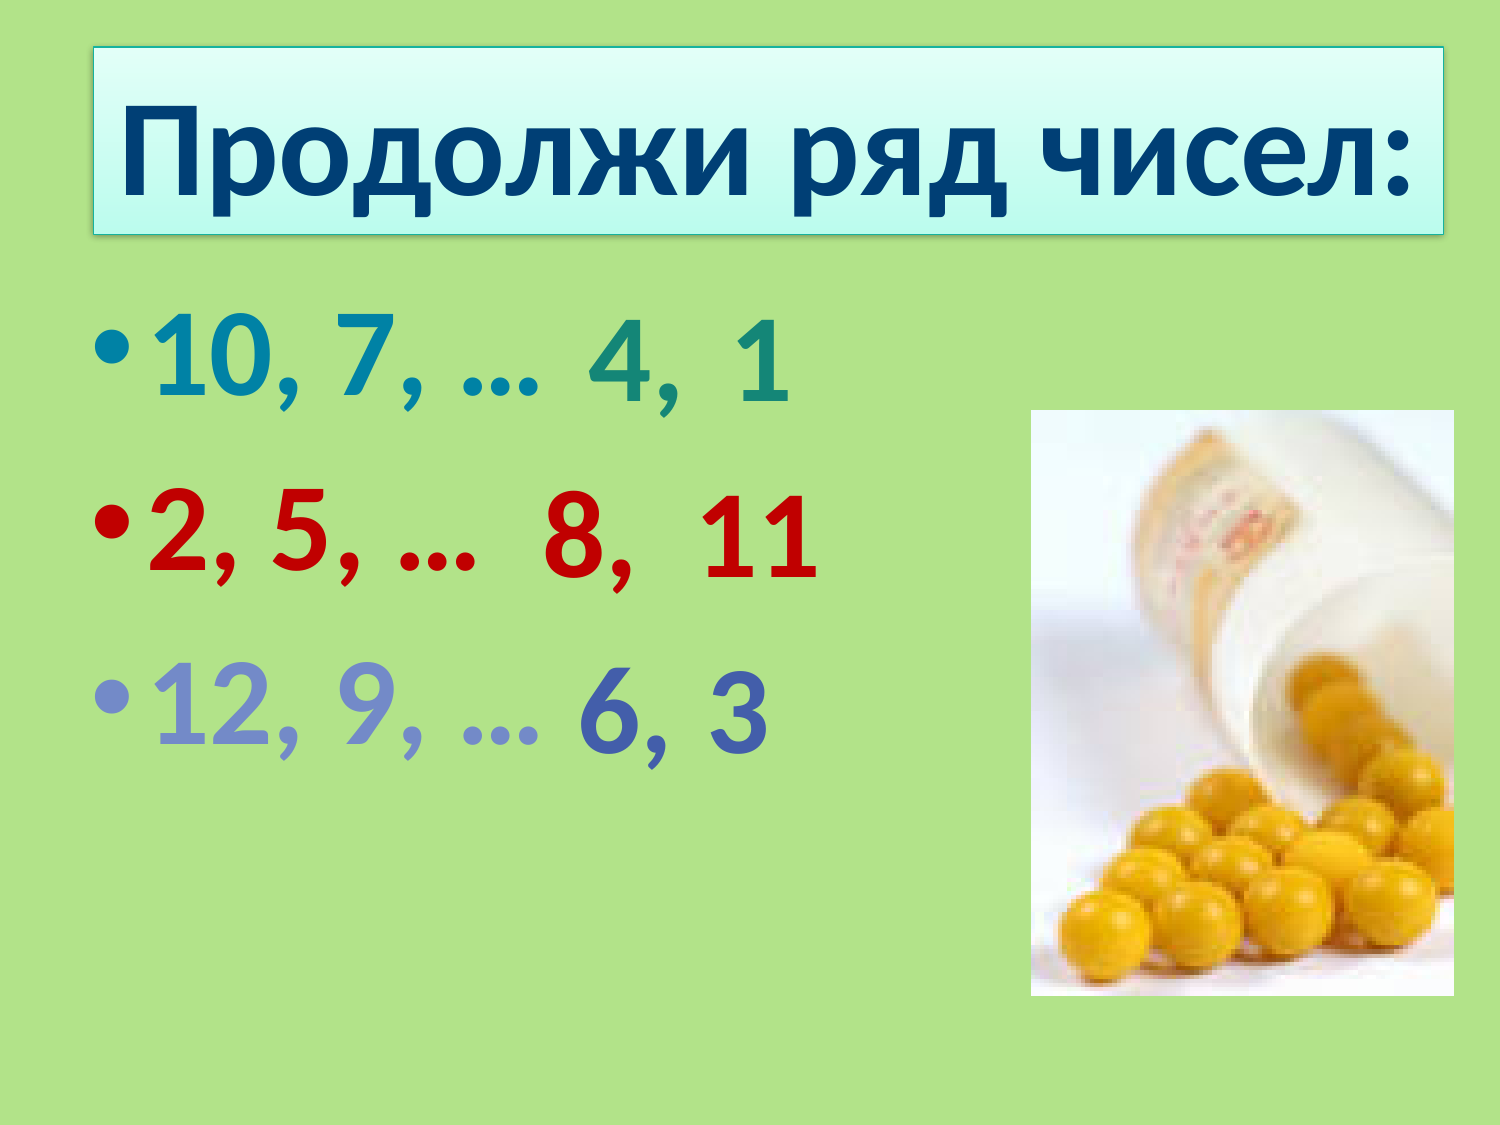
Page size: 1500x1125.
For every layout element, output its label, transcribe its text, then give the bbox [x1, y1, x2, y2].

title Продолжи ряд чисел: [93, 46, 1444, 235]
text_box 3 [691, 621, 868, 786]
list 10, 7, … 2, 5, … 12, 9, … [75, 262, 1425, 1005]
text_box 8, [527, 445, 679, 610]
text_box 4, [574, 269, 714, 435]
picture [1030, 409, 1454, 997]
text_box 11 [679, 445, 844, 610]
text_box 6, [562, 621, 691, 786]
text_box 1 [714, 269, 844, 435]
